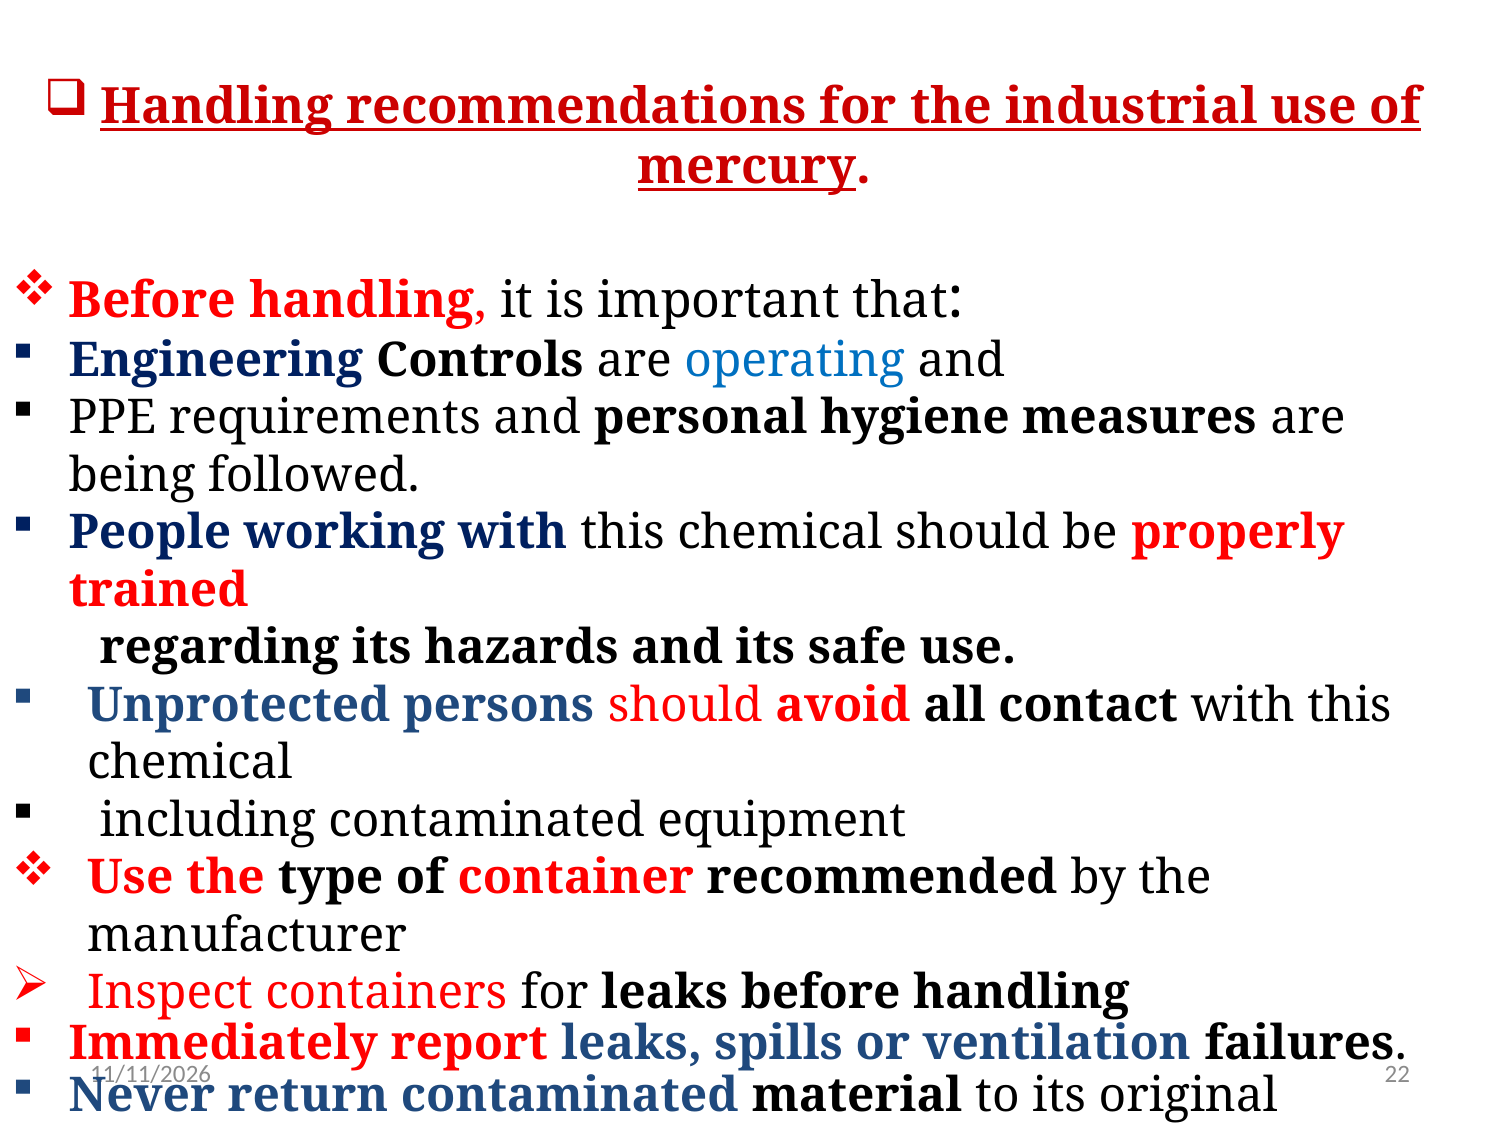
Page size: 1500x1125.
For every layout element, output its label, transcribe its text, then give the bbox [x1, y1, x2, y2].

slide_number 22 [1074, 1042, 1425, 1103]
text_box Handling recommendations for the industrial use of mercury. Before handling, it is important that: Engineering Controls are operating and PPE requirements and personal hygiene measures are being followed. People working with this chemical should be properly trained regarding its hazards and its safe use. Unprotected persons should avoid all contact with this chemical including contaminated equipment Use the type of container recommended by the manufacturer Inspect containers for leaks before handling Immediately report leaks, spills or ventilation failures. Never return contaminated material to its original container Secondary protective containers must be used when this material is being carried. [0, 66, 1468, 1125]
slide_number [75, 1042, 425, 1103]
